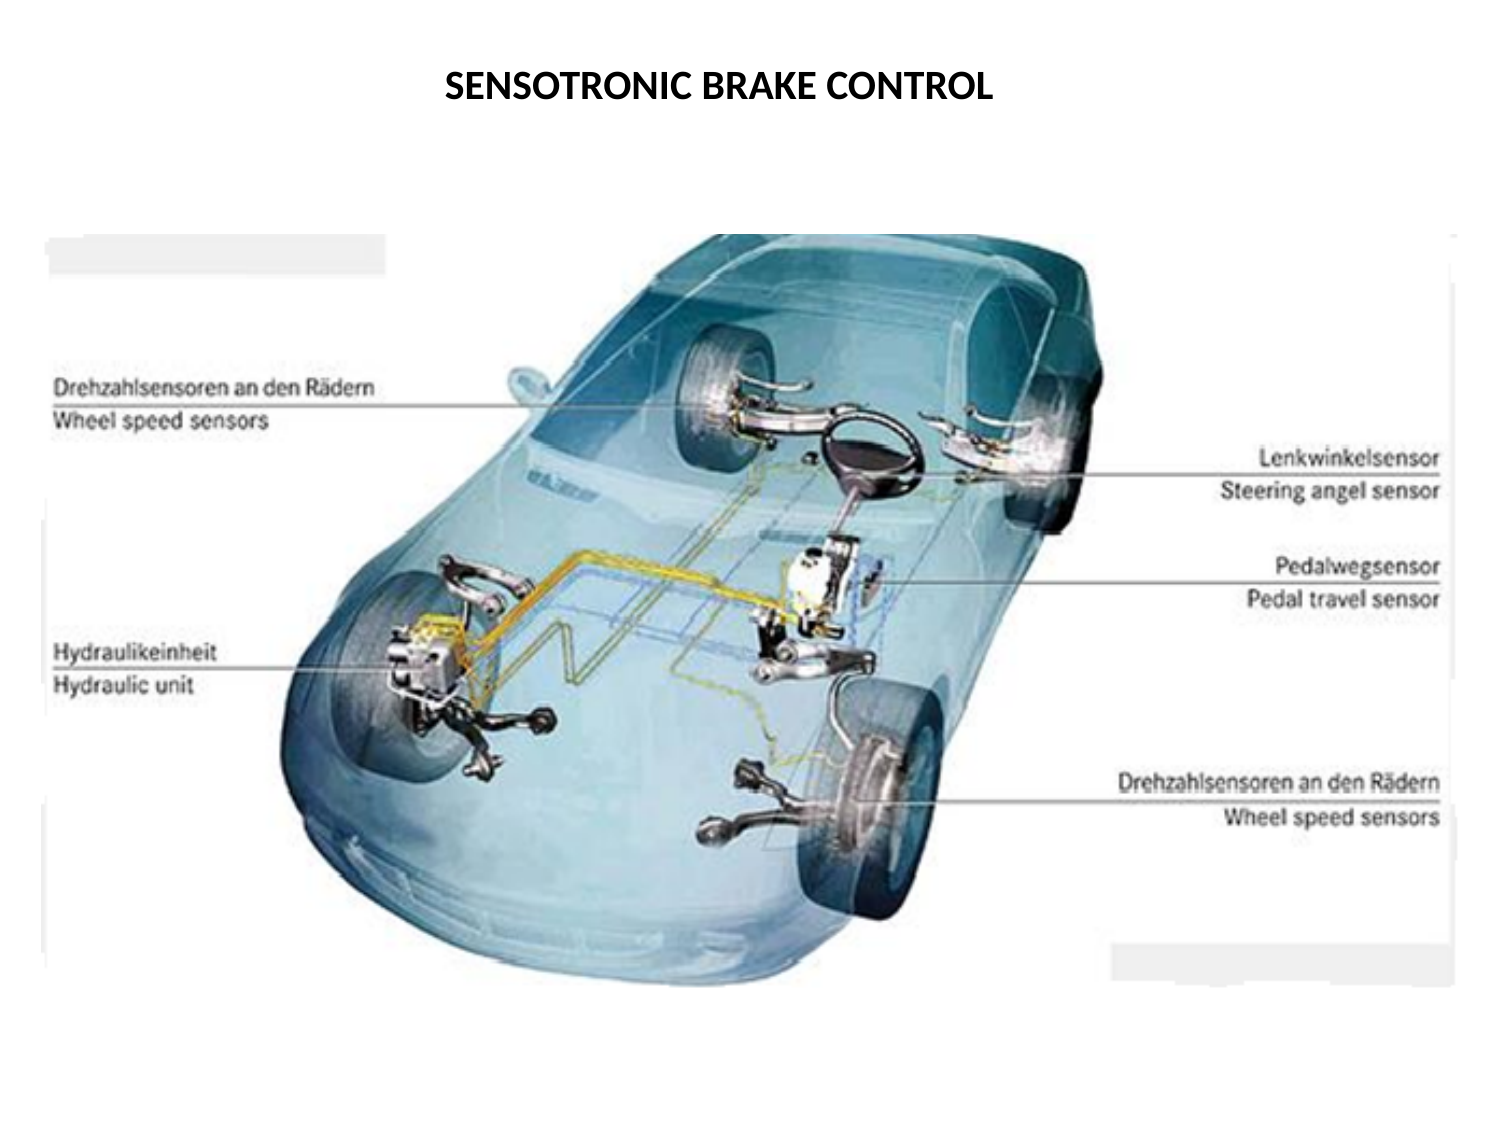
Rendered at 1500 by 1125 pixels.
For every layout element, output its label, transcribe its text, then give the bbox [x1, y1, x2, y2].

picture [41, 234, 1462, 1005]
text_box SENSOTRONIC BRAKE CONTROL [430, 50, 1009, 115]
